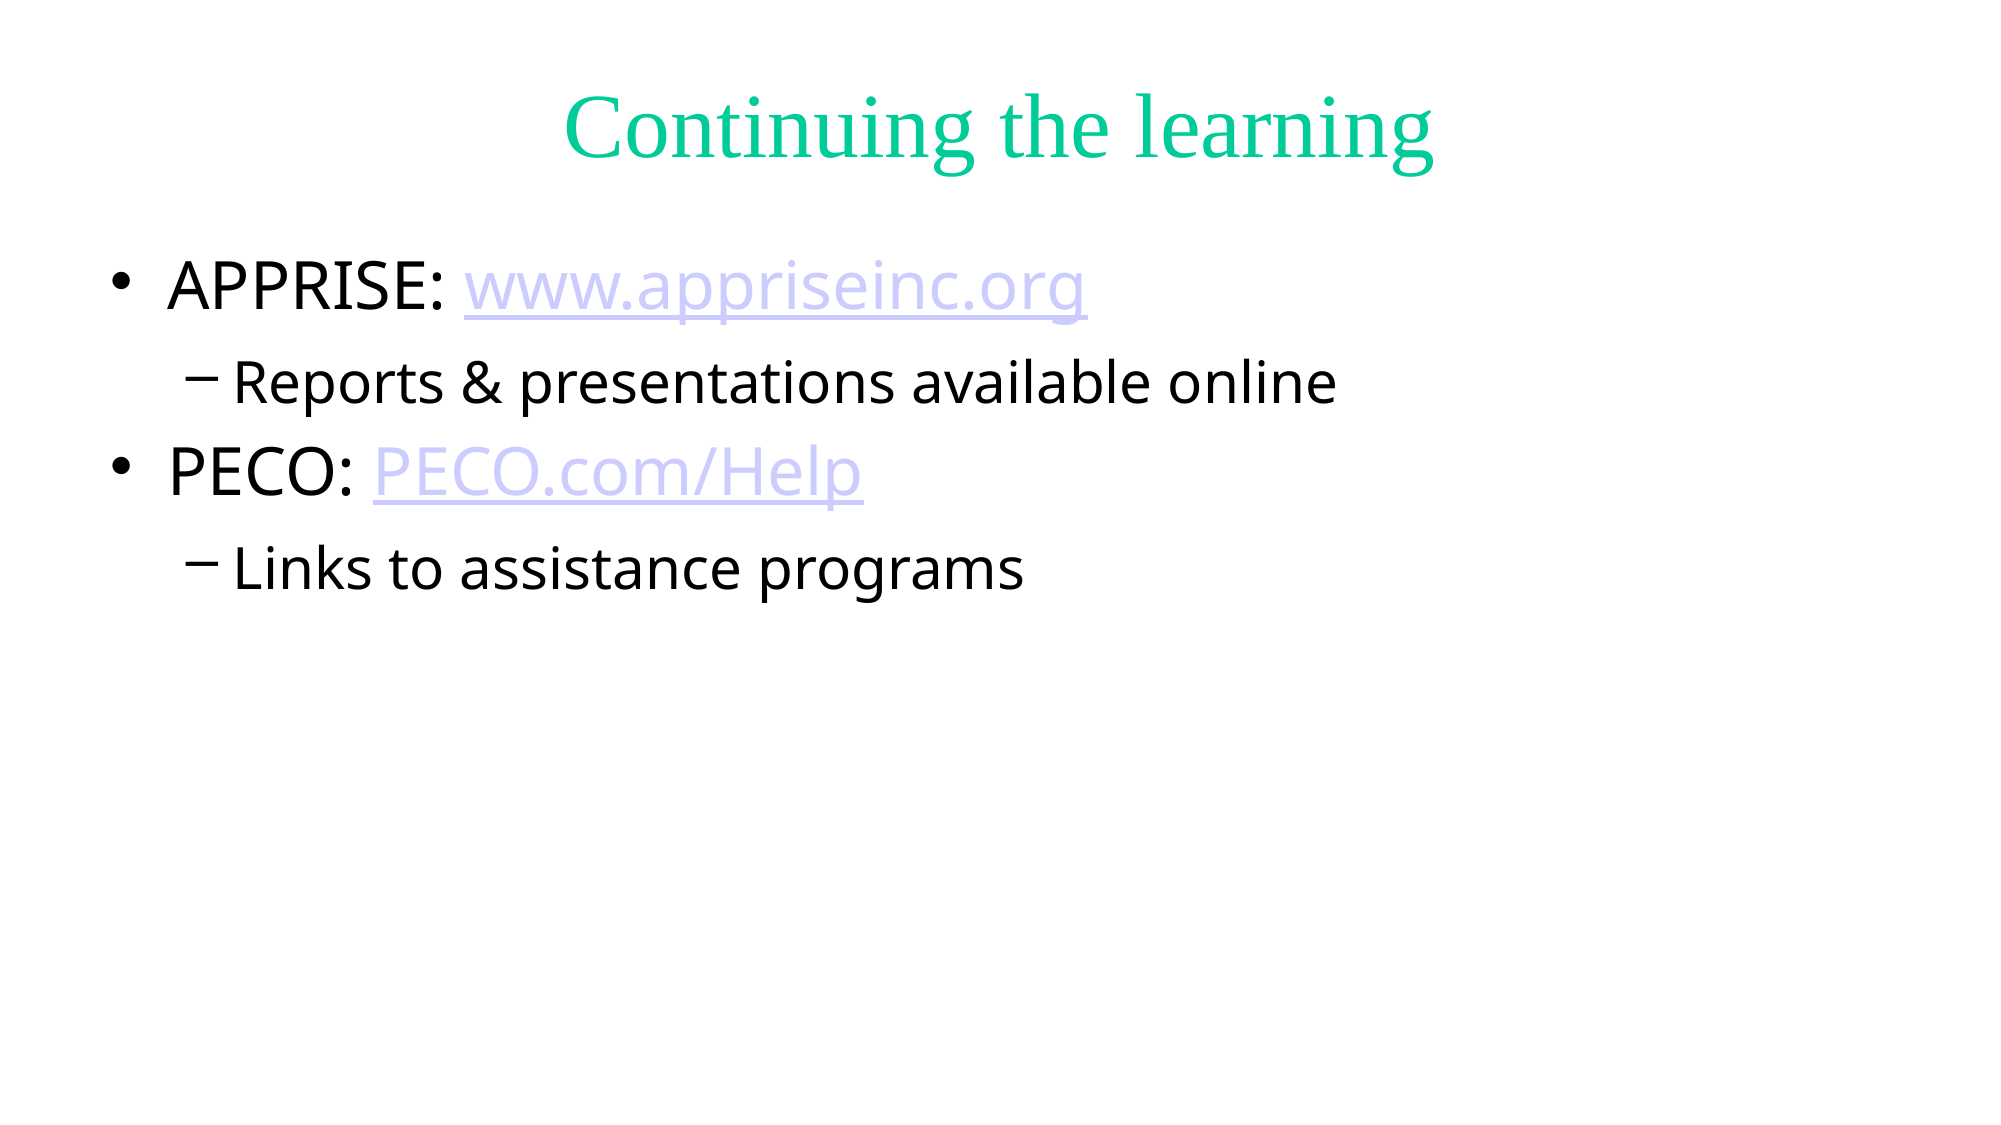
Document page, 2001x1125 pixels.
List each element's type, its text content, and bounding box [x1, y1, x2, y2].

list APPRISE: www.appriseinc.org Reports & presentations available online PECO: PECO.com/Help Links to assistance programs [95, 235, 1904, 632]
title Continuing the learning [96, 75, 1904, 166]
